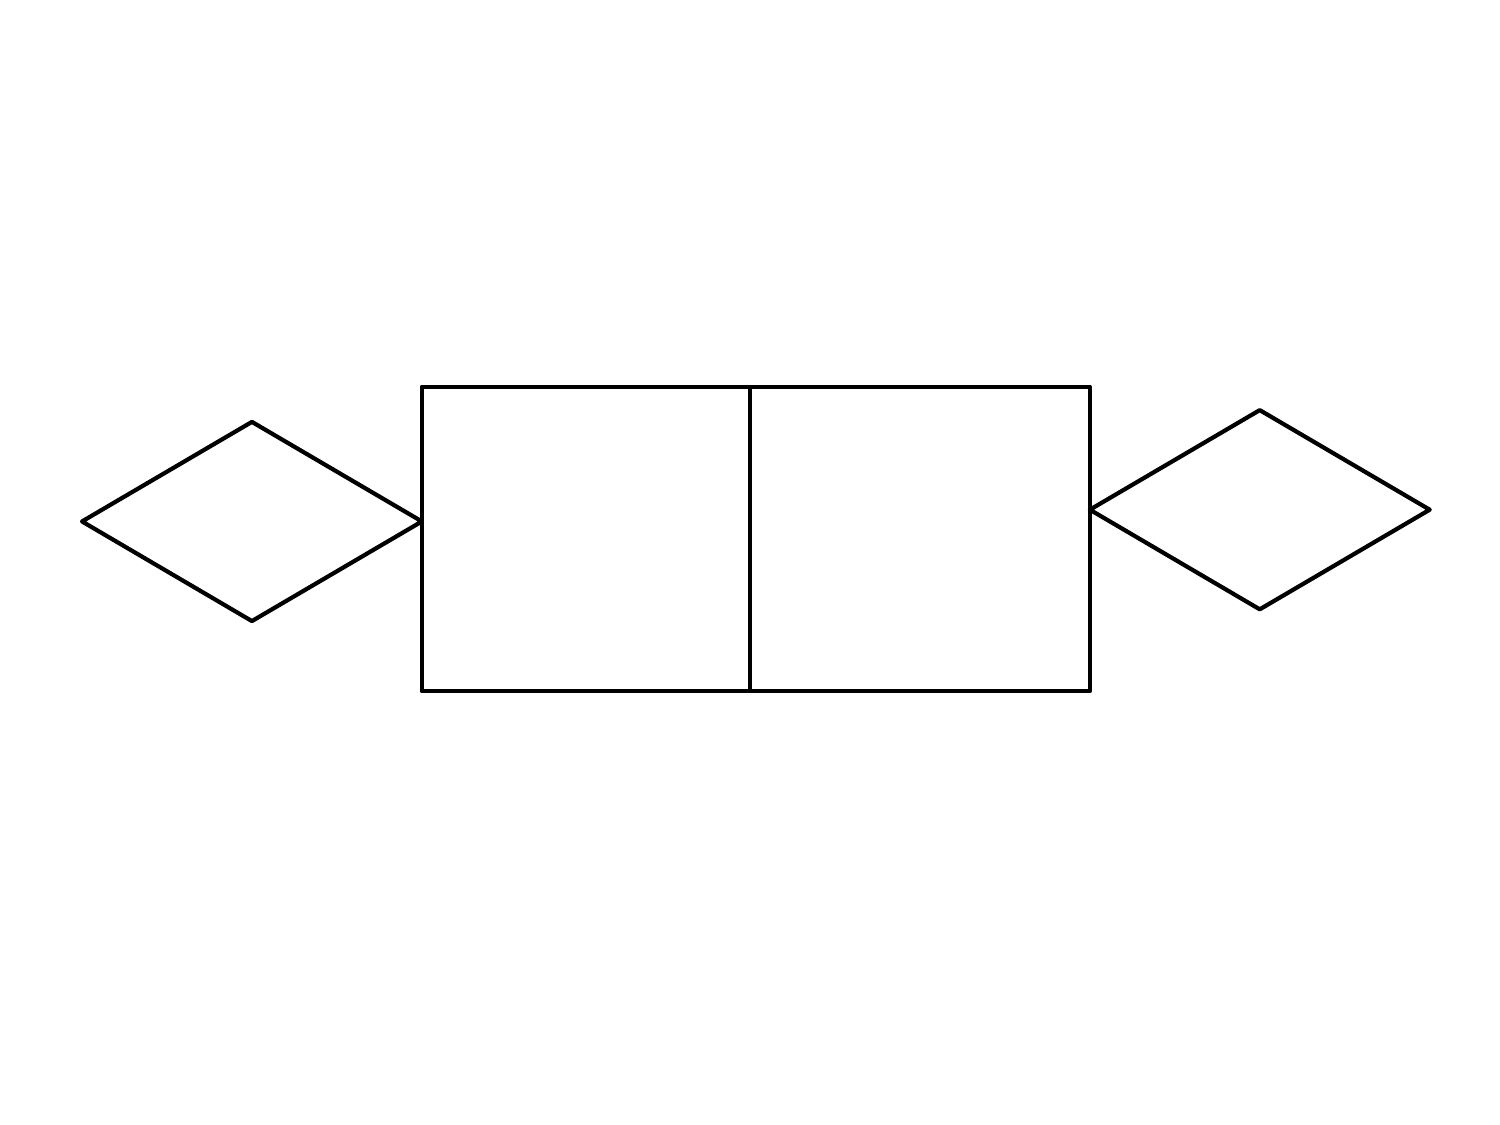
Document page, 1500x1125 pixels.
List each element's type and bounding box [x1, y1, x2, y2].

text_box [1087, 408, 1432, 612]
text_box [420, 385, 748, 693]
text_box [79, 420, 424, 623]
text_box [748, 385, 1092, 693]
